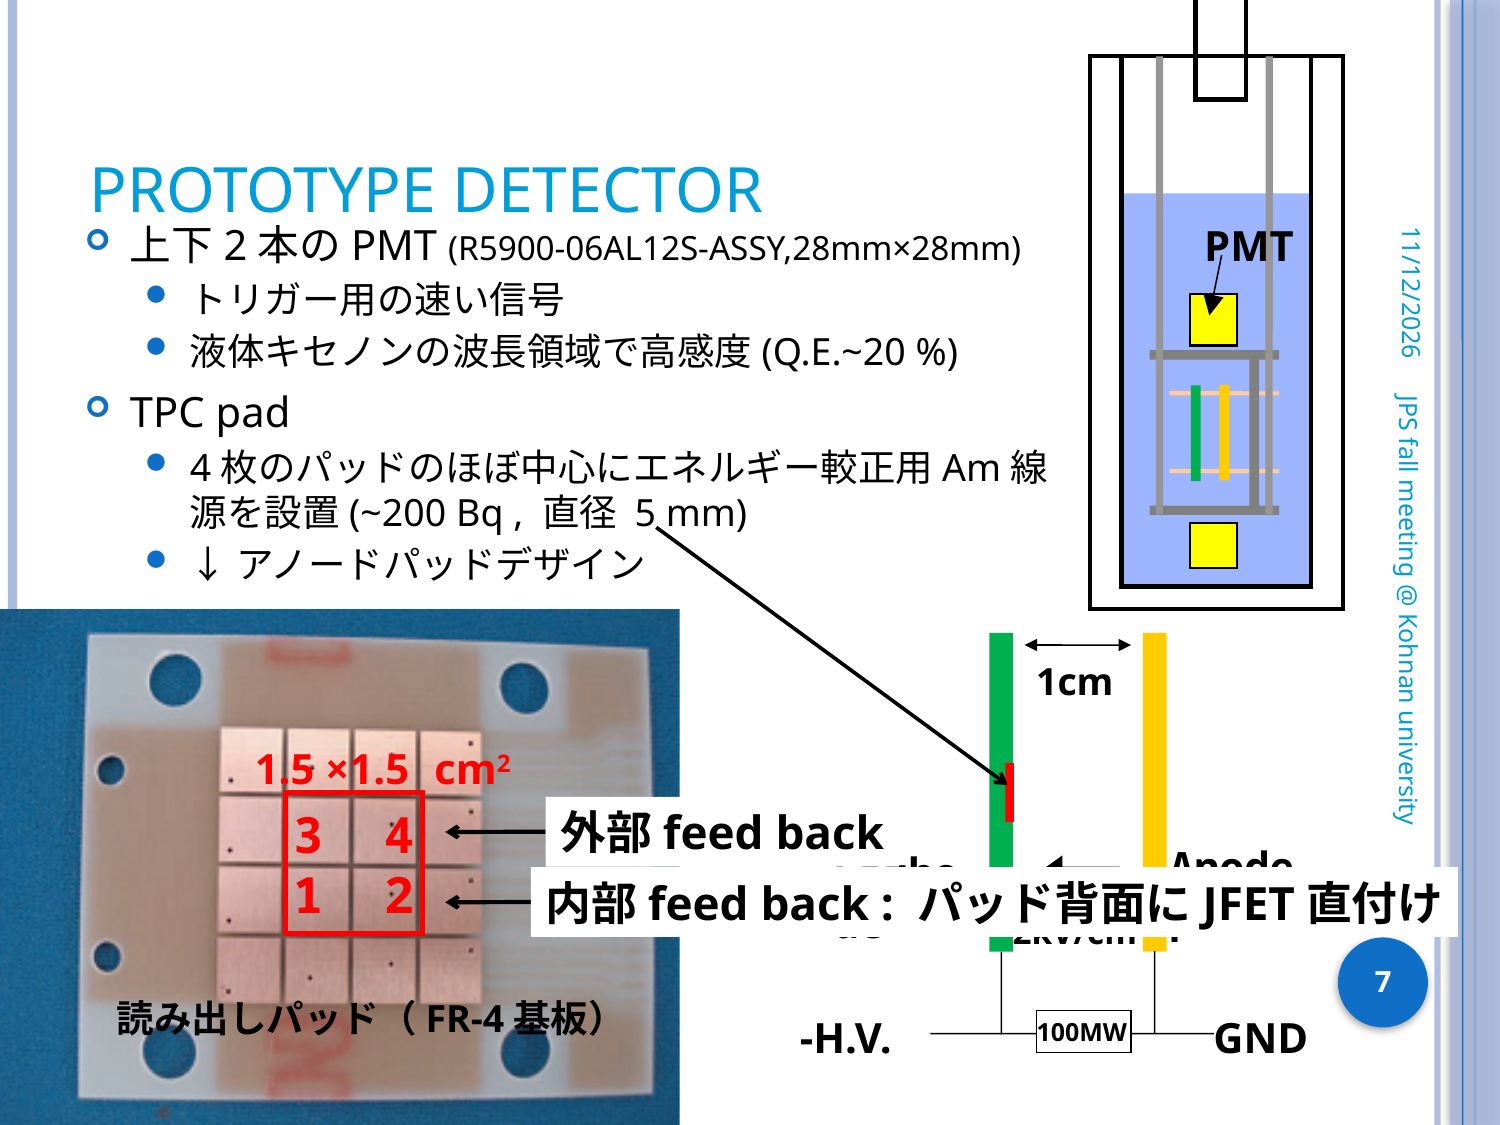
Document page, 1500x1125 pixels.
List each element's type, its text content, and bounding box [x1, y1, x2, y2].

footer JPS fall meeting @ Kohnan university [1379, 380, 1440, 867]
text_box 内部feed back : パッド背面にJFET直付け [687, 867, 778, 937]
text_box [655, 526, 1009, 786]
list 上下2本のPMT (R5900-06AL12S-ASSY,28mm×28mm) トリガー用の速い信号 液体キセノンの波長領域で高感度(Q.E.~20 %) TPC pad 4枚のパッドのほぼ中心にエネルギー較正用Am線源を設置(~200 Bq , 直径 5 mm) ↓アノードパッドデザイン [70, 210, 1074, 610]
title Prototype Detector [75, 45, 1083, 233]
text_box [1089, 0, 1344, 610]
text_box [784, 632, 1382, 1071]
text_box 内部feed back : パッド背面にJFET直付け [1387, 867, 1458, 937]
slide_number 7 [1387, 940, 1434, 1027]
text_box 外部feed back [687, 796, 778, 867]
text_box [0, 608, 681, 1125]
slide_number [1378, 43, 1442, 374]
